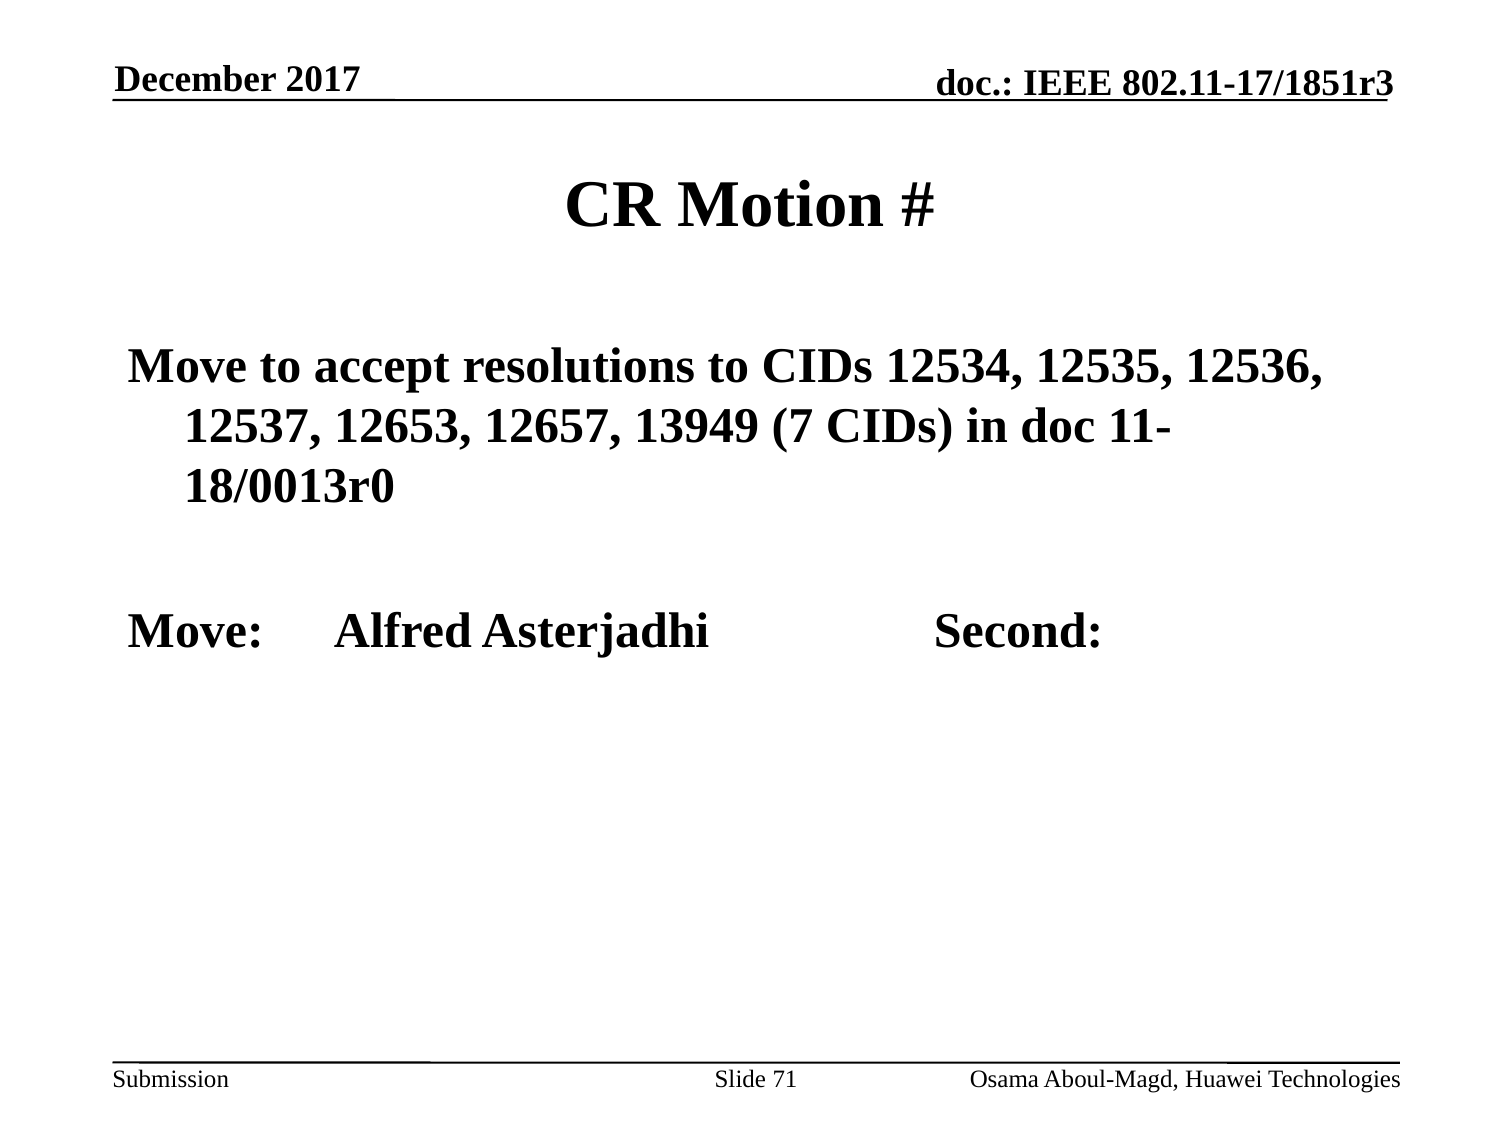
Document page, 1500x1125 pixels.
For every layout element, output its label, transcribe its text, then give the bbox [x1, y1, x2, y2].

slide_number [114, 54, 423, 100]
slide_number Slide 71 [712, 1061, 800, 1123]
list Move to accept resolutions to CIDs 12534, 12535, 12536, 12537, 12653, 12657, 13949 (7 CIDs) in doc 11-18/0013r0 Move: Alfred Asterjadhi Second: [112, 324, 1388, 1000]
footer Osama Aboul-Magd, Huawei Technologies [878, 1061, 1402, 1093]
title CR Motion # [112, 112, 1388, 288]
